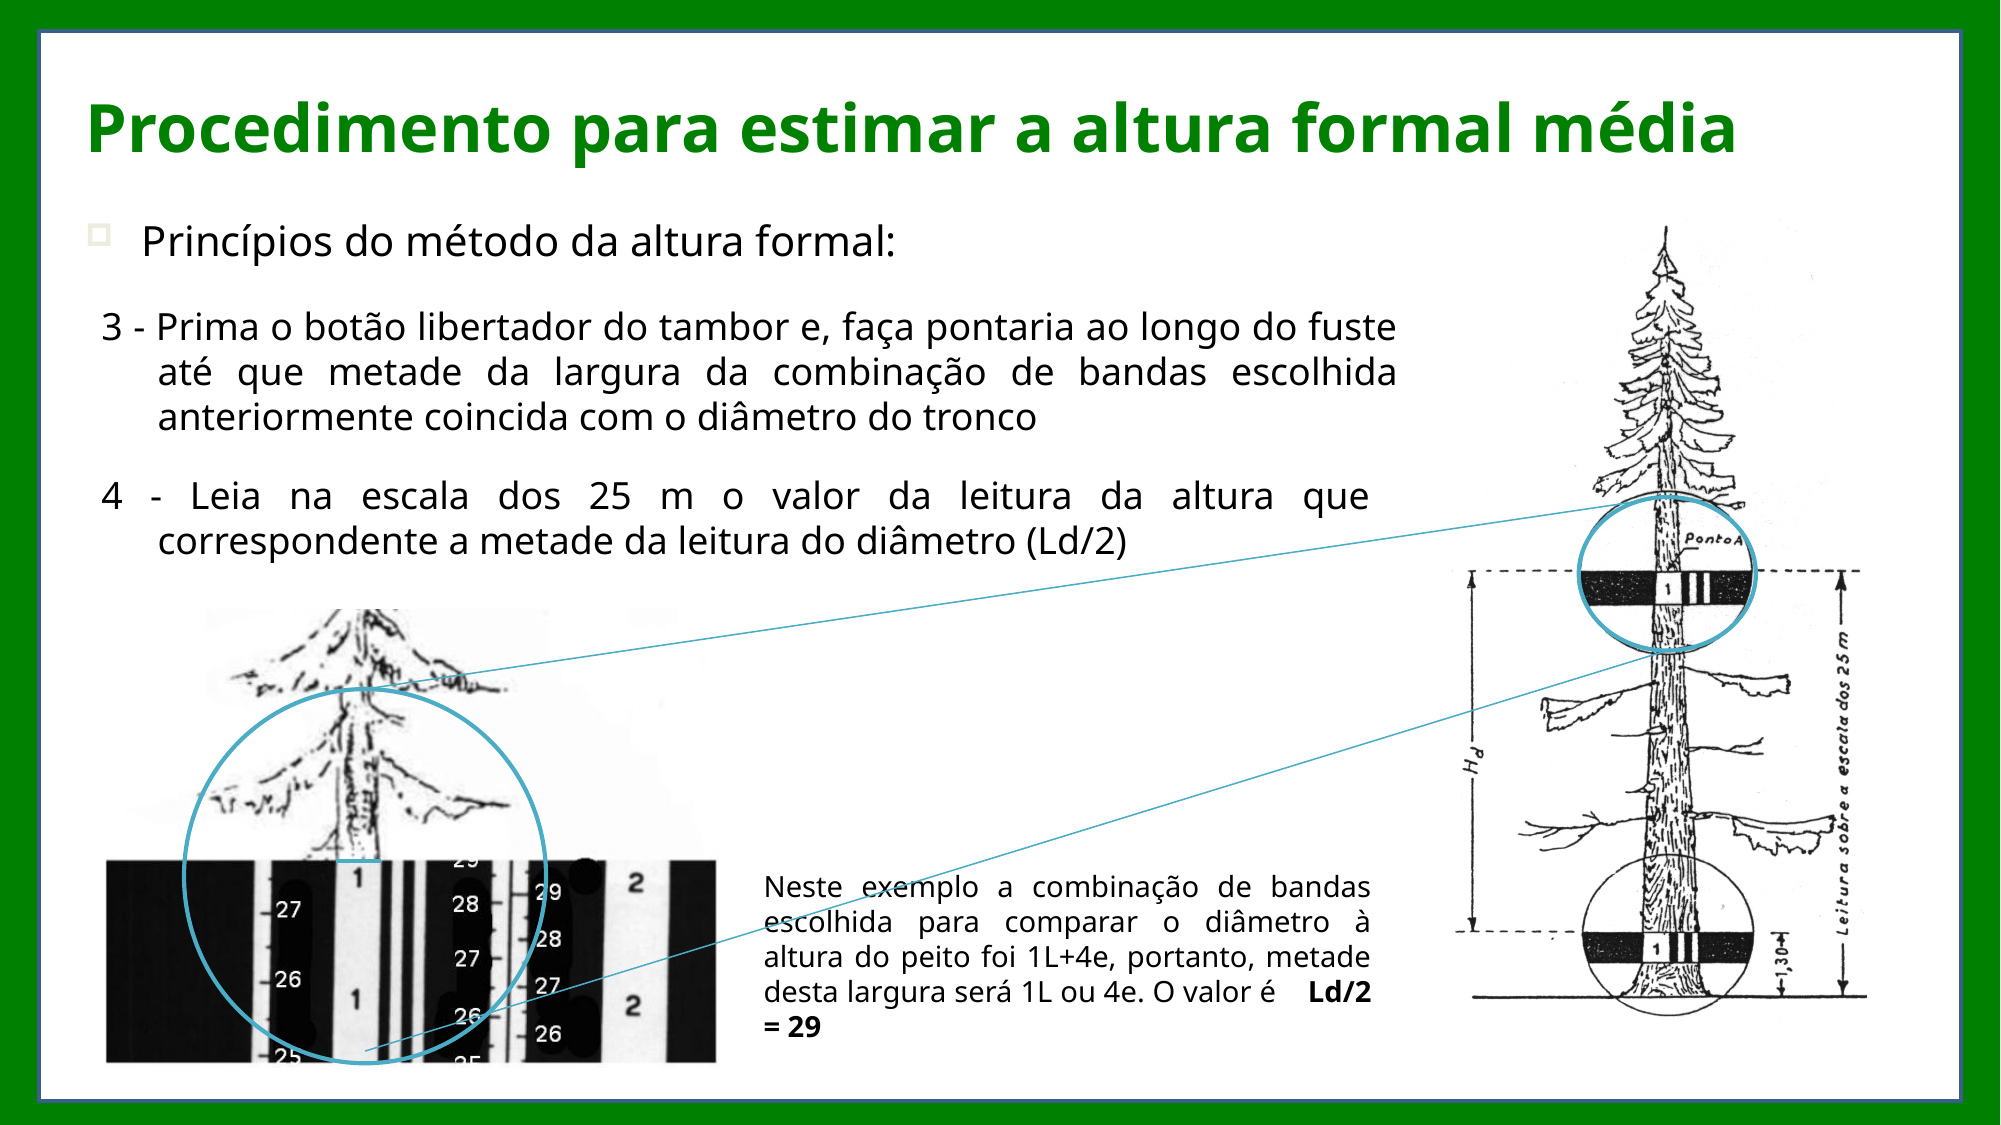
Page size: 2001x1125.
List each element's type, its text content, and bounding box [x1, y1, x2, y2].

picture [105, 609, 721, 1068]
text_box Princípios do método da altura formal: [70, 188, 1430, 342]
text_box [364, 650, 1668, 1064]
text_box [364, 496, 1668, 650]
title Procedimento para estimar a altura formal média [70, 66, 1930, 185]
text_box 3 - Prima o botão libertador do tambor e, faça pontaria ao longo do fuste até que metade da largura da combinação de bandas escolhida anteriormente coincida com o diâmetro do tronco 4 - Leia na escala dos 25 m o valor da leitura da altura que correspondente a metade da leitura do diâmetro (Ld/2) [86, 295, 1414, 569]
picture [1448, 219, 1867, 1034]
